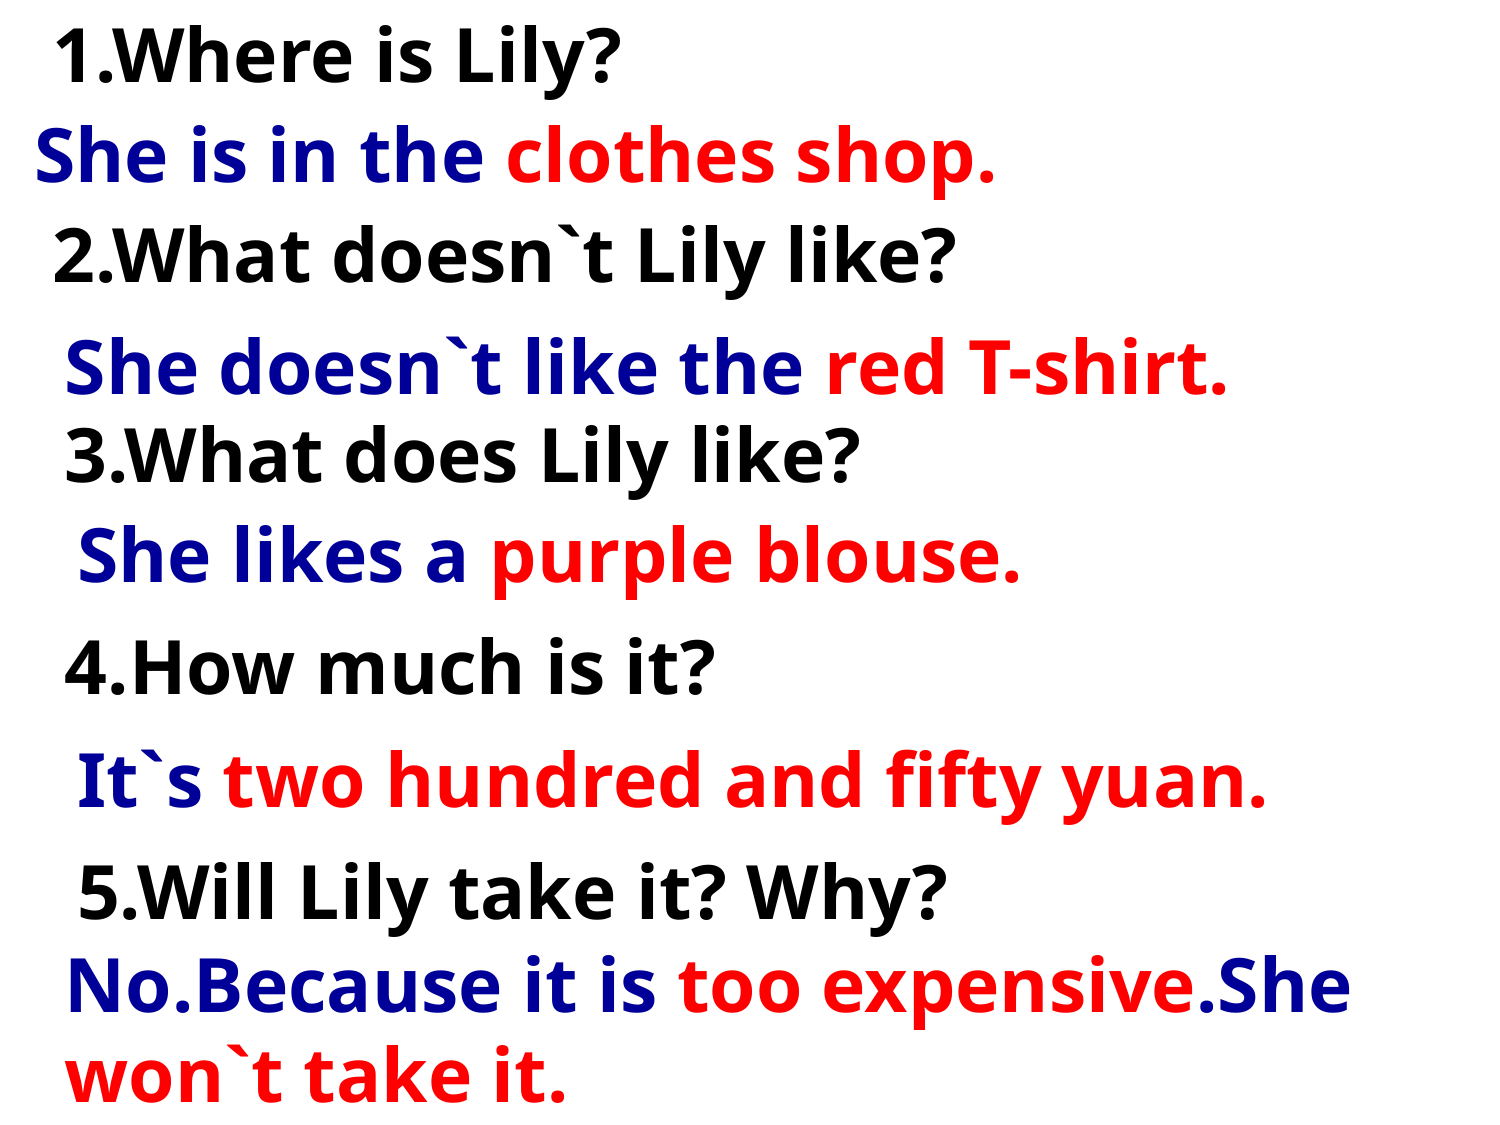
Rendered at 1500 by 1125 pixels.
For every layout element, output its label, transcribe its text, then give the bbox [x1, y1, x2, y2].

text_box She doesn`t like the red T-shirt. [49, 312, 1388, 418]
text_box No.Because it is too expensive.She won`t take it. [49, 929, 1500, 1125]
text_box She is in the clothes shop. [0, 99, 1175, 205]
text_box 3.What does Lily like? [49, 418, 1100, 505]
text_box 2.What doesn`t Lily like? [37, 199, 1088, 305]
text_box She likes a purple blouse. [62, 499, 1125, 605]
text_box 5.Will Lily take it? Why? [62, 837, 1200, 929]
text_box It`s two hundred and fifty yuan. [62, 724, 1375, 830]
text_box 1.Where is Lily? [37, 0, 863, 99]
text_box 4.How much is it? [49, 612, 875, 718]
